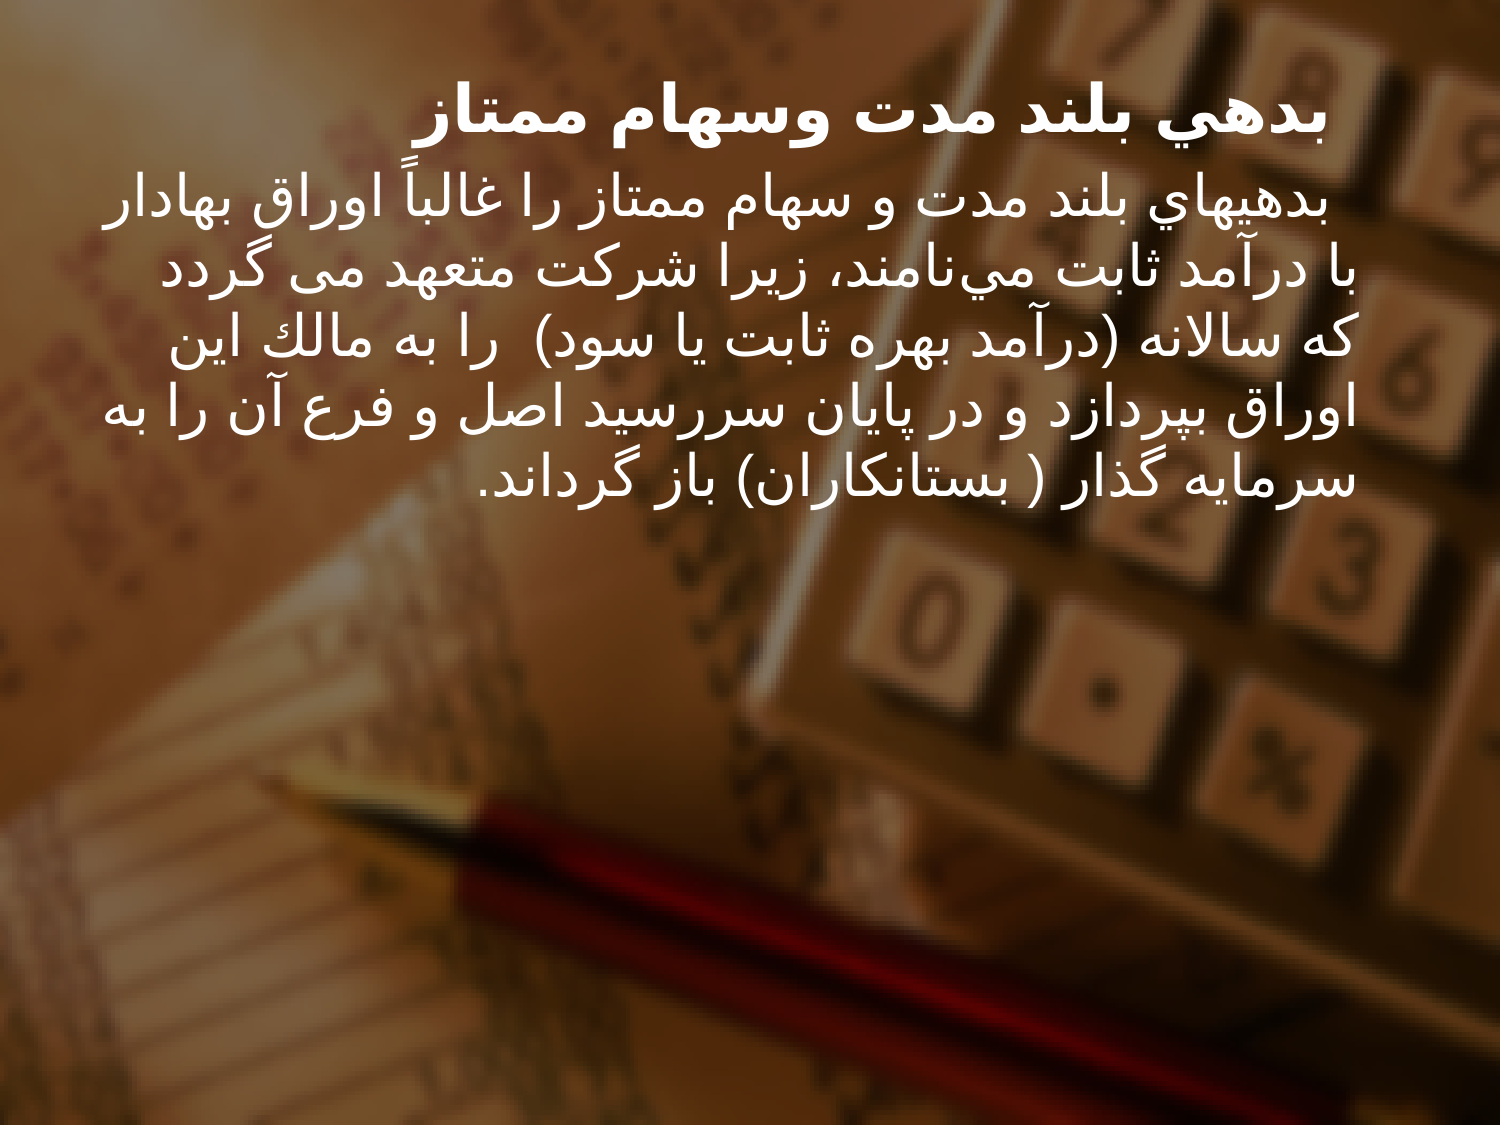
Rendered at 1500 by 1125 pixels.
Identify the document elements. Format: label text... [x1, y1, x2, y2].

list بدهي بلند مدت وسهام ممتاز بدهيهاي بلند مدت و سهام ممتاز را غالباً اوراق بهادار با درآمد ثابت مي‌نامند، زيرا شركت متعهد می گردد كه سالانه (درآمد بهره ثابت يا سود) را به مالك اين اوراق بپردازد و در پایان سررسید اصل و فرع آن را به سرمایه گذار ( بستانکاران) باز گرداند. [70, 58, 1395, 985]
picture [0, 0, 1500, 1125]
